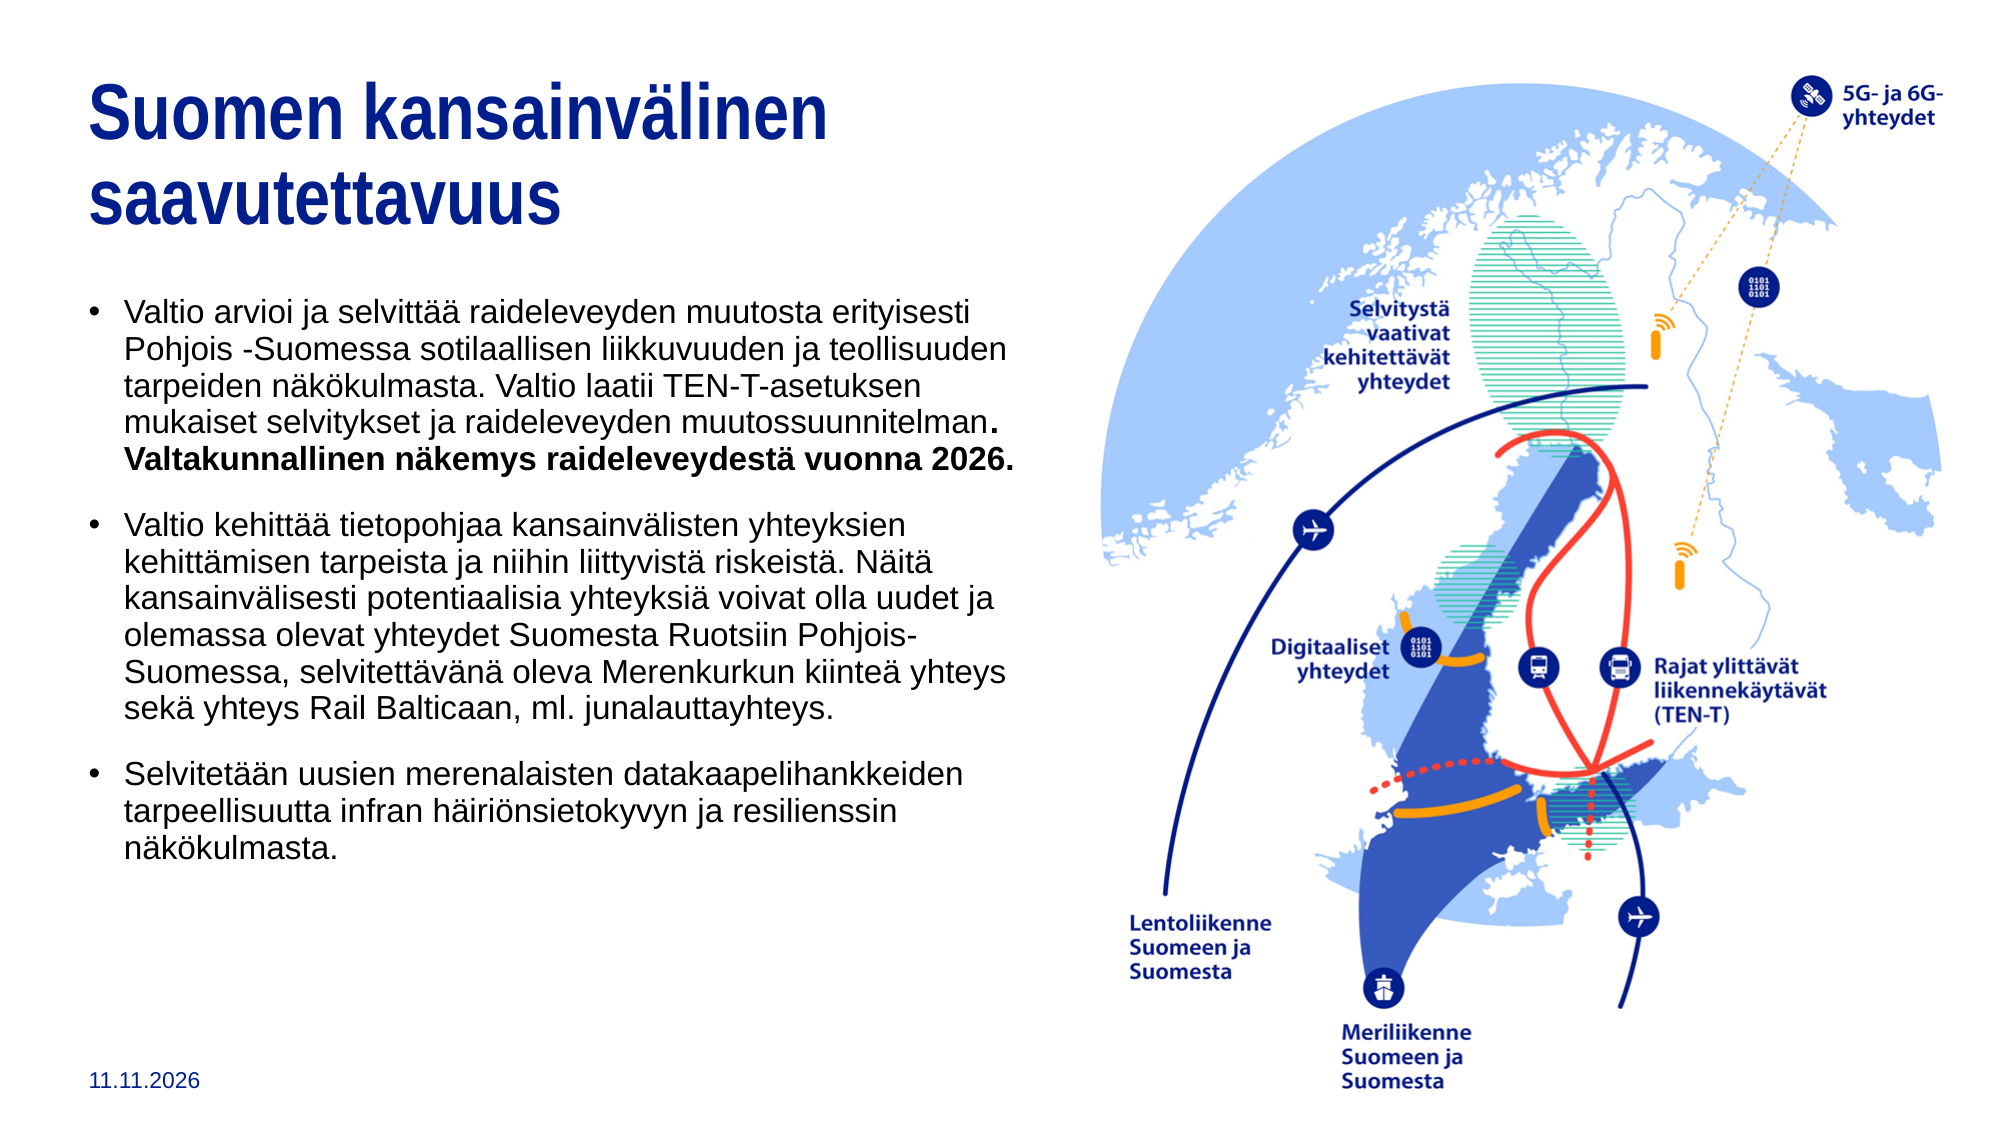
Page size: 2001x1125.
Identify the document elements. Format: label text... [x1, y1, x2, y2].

list Valtio arvioi ja selvittää raideleveyden muutosta erityisesti Pohjois -Suomessa sotilaallisen liikkuvuuden ja teollisuuden tarpeiden näkökulmasta. Valtio laatii TEN-T-asetuksen mukaiset selvitykset ja raideleveyden muutossuunnitelman. Valtakunnallinen näkemys raideleveydestä vuonna 2026. Valtio kehittää tietopohjaa kansainvälisten yhteyksien kehittämisen tarpeista ja niihin liittyvistä riskeistä. Näitä kansainvälisesti potentiaalisia yhteyksiä voivat olla uudet ja olemassa olevat yhteydet Suomesta Ruotsiin Pohjois-Suomessa, selvitettävänä oleva Merenkurkun kiinteä yhteys sekä yhteys Rail Balticaan, ml. junalauttayhteys. Selvitetään uusien merenalaisten datakaapelihankkeiden tarpeellisuutta infran häiriönsietokyvyn ja resilienssin näkökulmasta. [88, 294, 1063, 1004]
title Suomen kansainvälinen saavutettavuus [88, 82, 1079, 243]
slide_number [88, 1055, 237, 1103]
picture [1079, 65, 1960, 1103]
